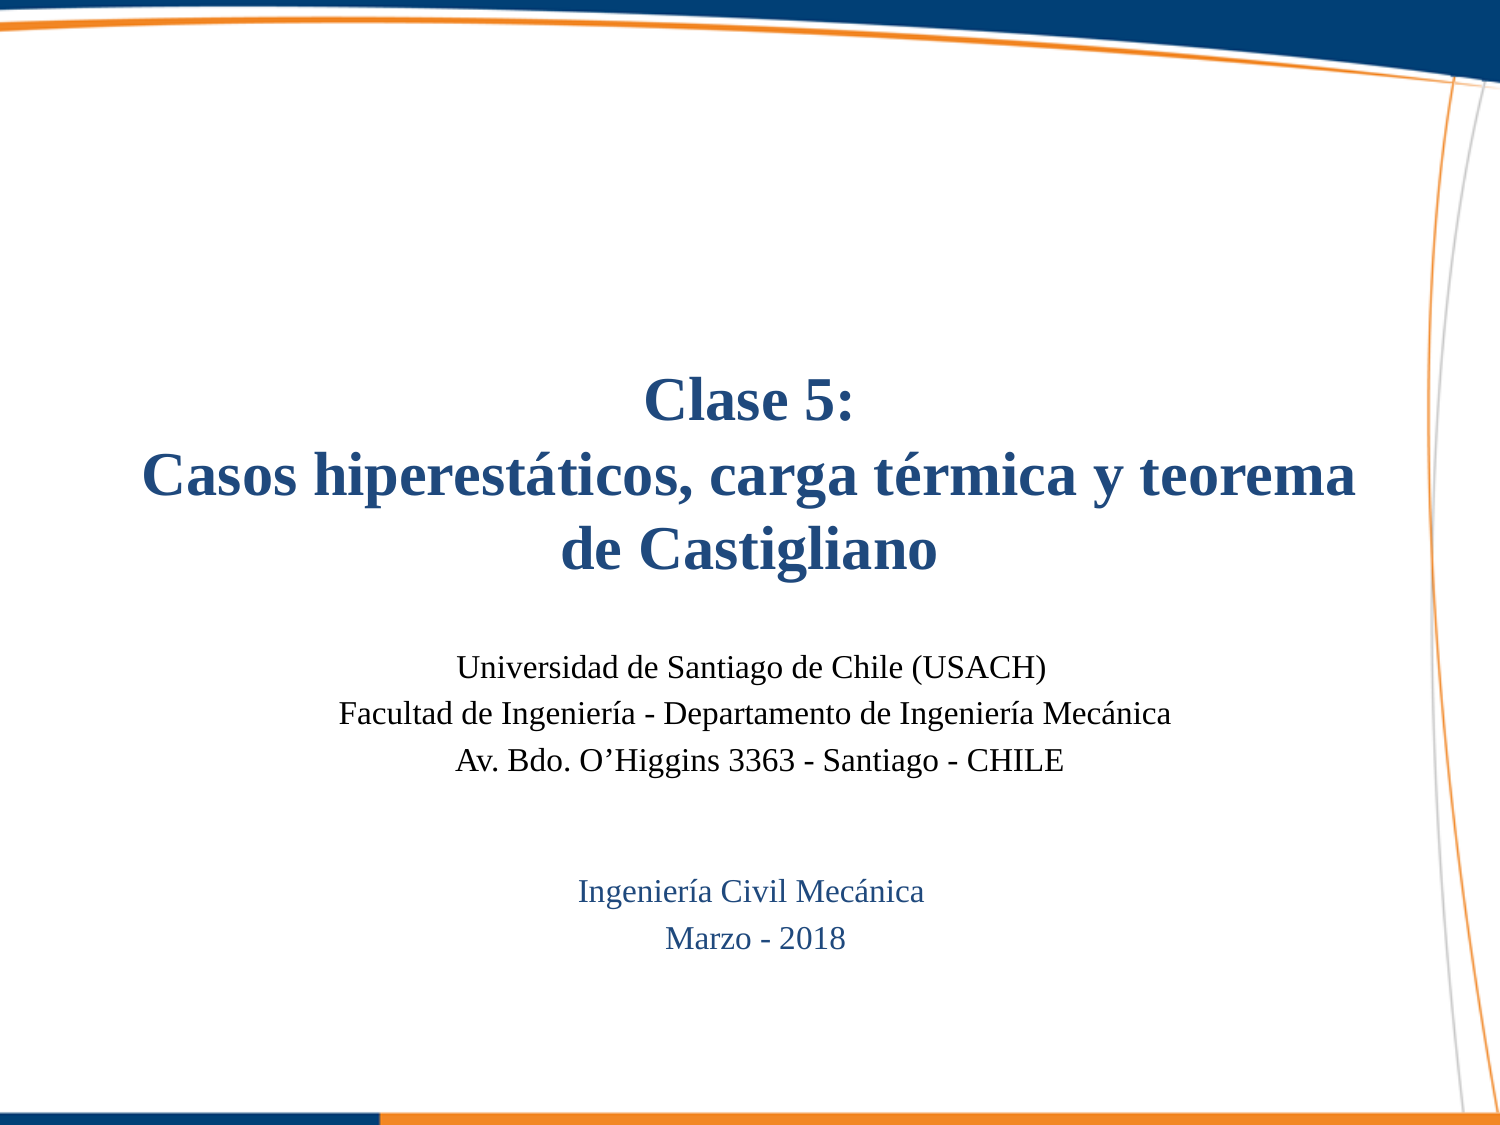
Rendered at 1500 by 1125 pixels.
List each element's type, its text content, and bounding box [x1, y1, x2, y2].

subtitle Universidad de Santiago de Chile (USACH) Facultad de Ingeniería - Departamento de Ingeniería Mecánica Av. Bdo. O’Higgins 3363 - Santiago - CHILE [171, 637, 1341, 835]
title Clase 5: Casos hiperestáticos, carga térmica y teorema de Castigliano [112, 349, 1388, 591]
text_box Ingeniería Civil Mecánica Marzo - 2018 [171, 861, 1341, 1059]
picture [0, 0, 1500, 1125]
